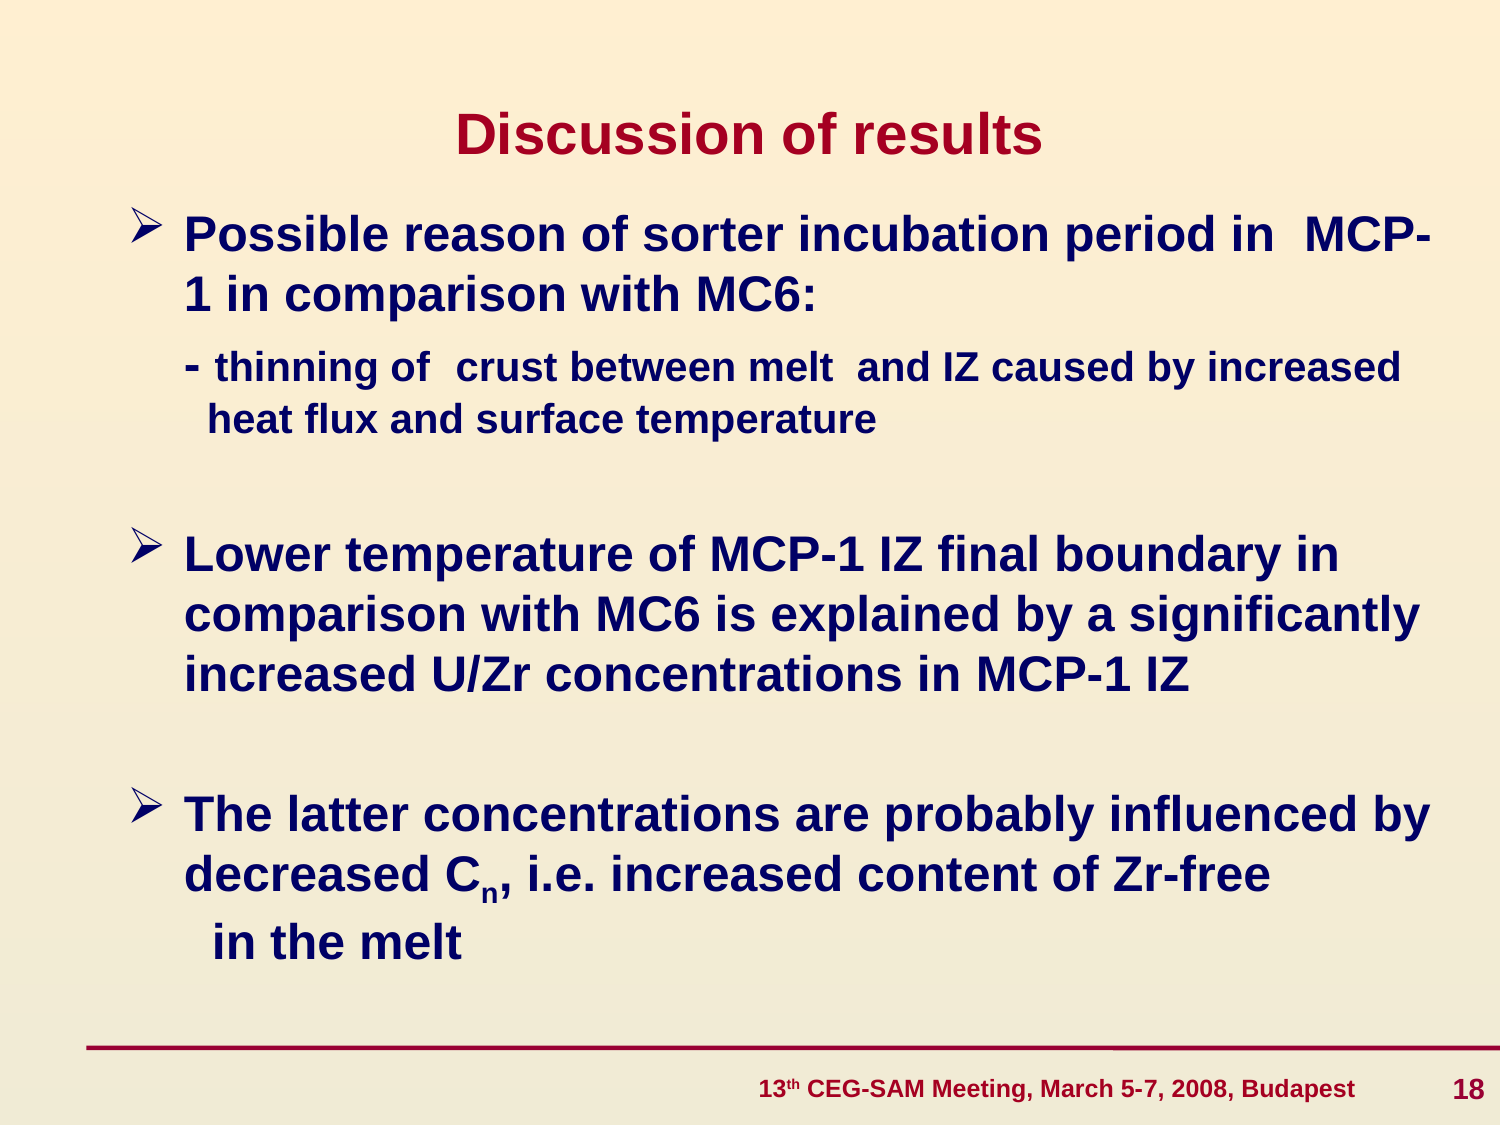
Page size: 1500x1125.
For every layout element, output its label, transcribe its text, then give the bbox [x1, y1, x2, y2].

slide_number 18 [1187, 1050, 1500, 1125]
title Discussion of results [112, 78, 1388, 184]
list Possible reason of sorter incubation period in МСР-1 in comparison with МС6: - thinning of crust between melt and IZ caused by increased heat flux and surface temperature Lower temperature of MCP-1 IZ final boundary in comparison with MC6 is explained by a significantly increased U/Zr concentrations in МСР-1 IZ The latter concentrations are probably influenced by decreased Cn, i.e. increased content of Zr-free in the melt [112, 193, 1471, 1040]
